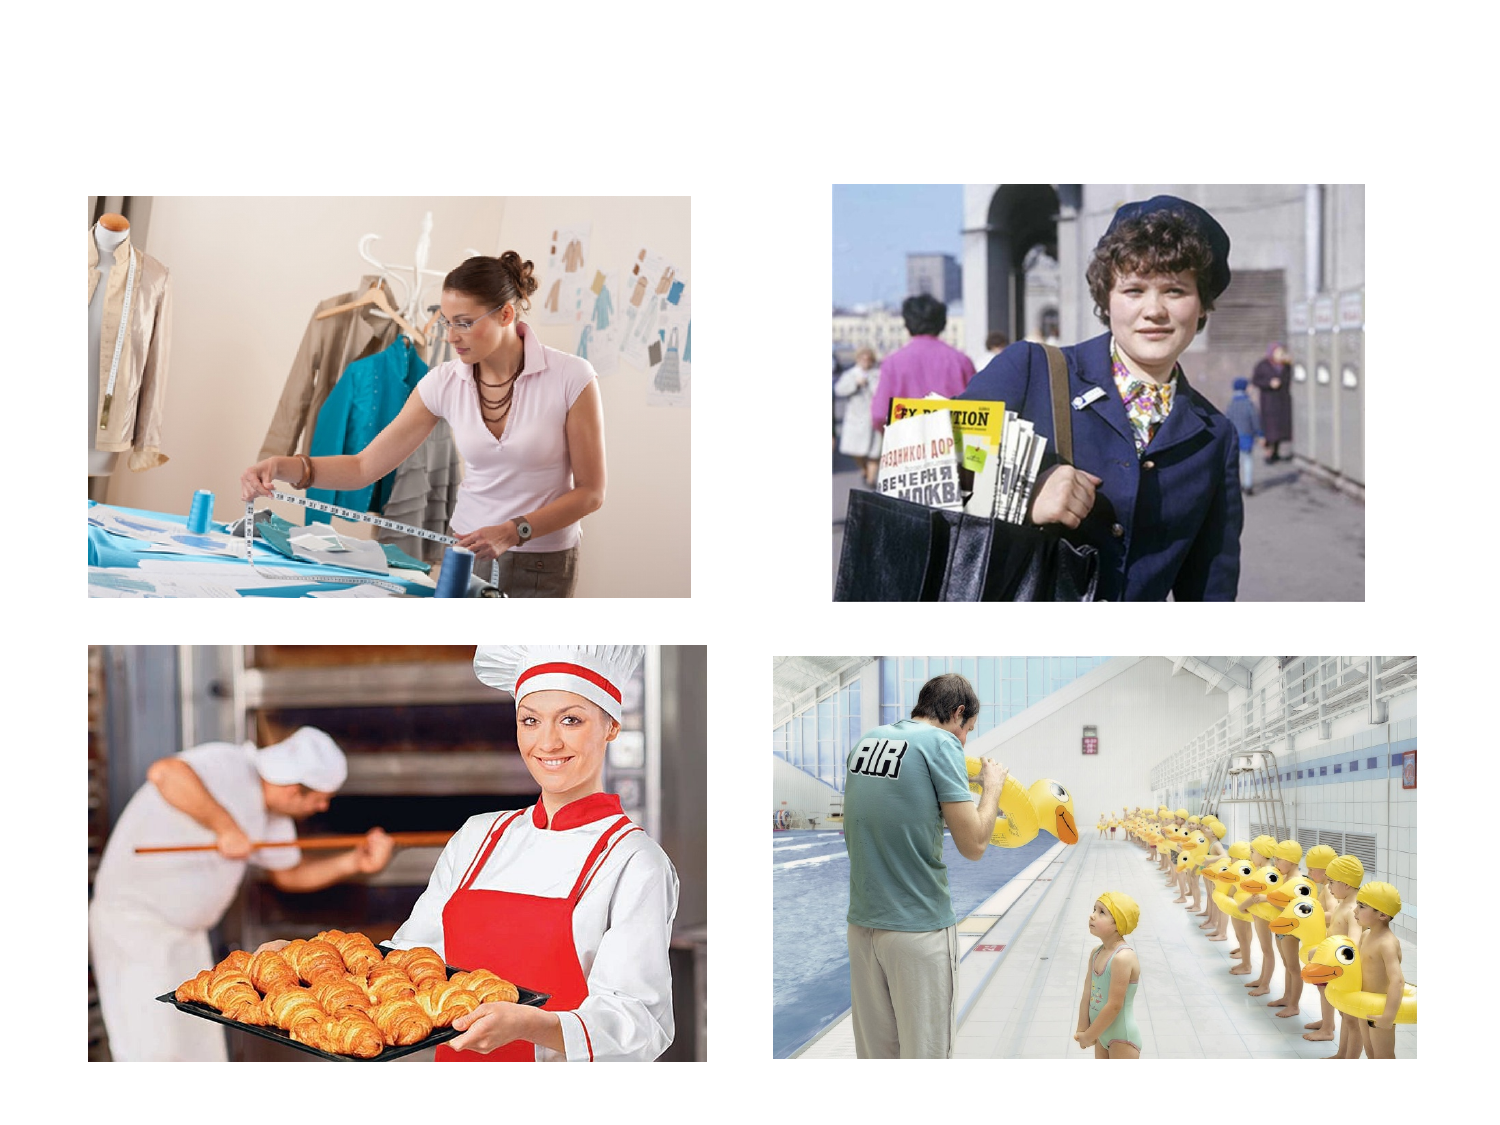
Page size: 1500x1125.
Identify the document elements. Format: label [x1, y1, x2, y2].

picture [88, 644, 707, 1063]
picture [832, 184, 1365, 602]
list [88, 196, 691, 599]
picture [773, 656, 1417, 1059]
